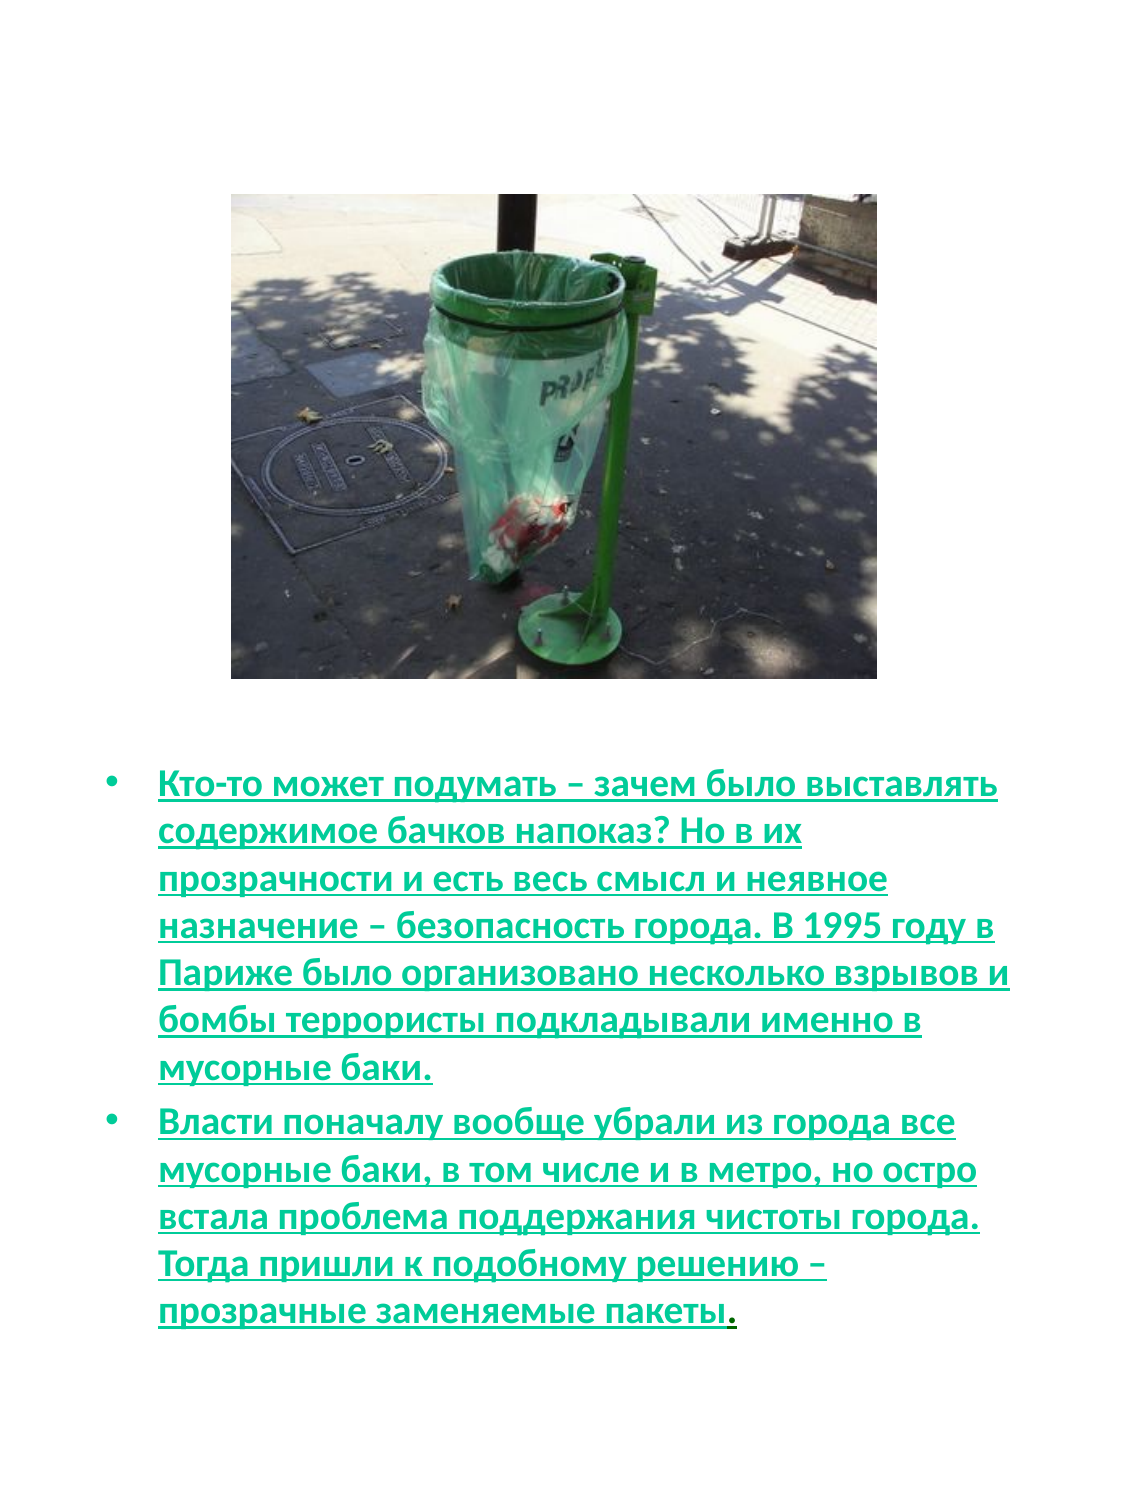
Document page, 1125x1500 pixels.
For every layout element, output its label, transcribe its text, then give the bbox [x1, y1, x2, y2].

list Кто-то может подумать – зачем было выставлять содержимое бачков напоказ? Но в их прозрачности и есть весь смысл и неявное назначение – безопасность города. В 1995 году в Париже было организовано несколько взрывов и бомбы террористы подкладывали именно в мусорные баки. Власти поначалу вообще убрали из города все мусорные баки, в том числе и в метро, но остро встала проблема поддержания чистоты города. Тогда пришли к подобному решению – прозрачные заменяемые пакеты. [90, 750, 1034, 1352]
picture [231, 194, 878, 679]
